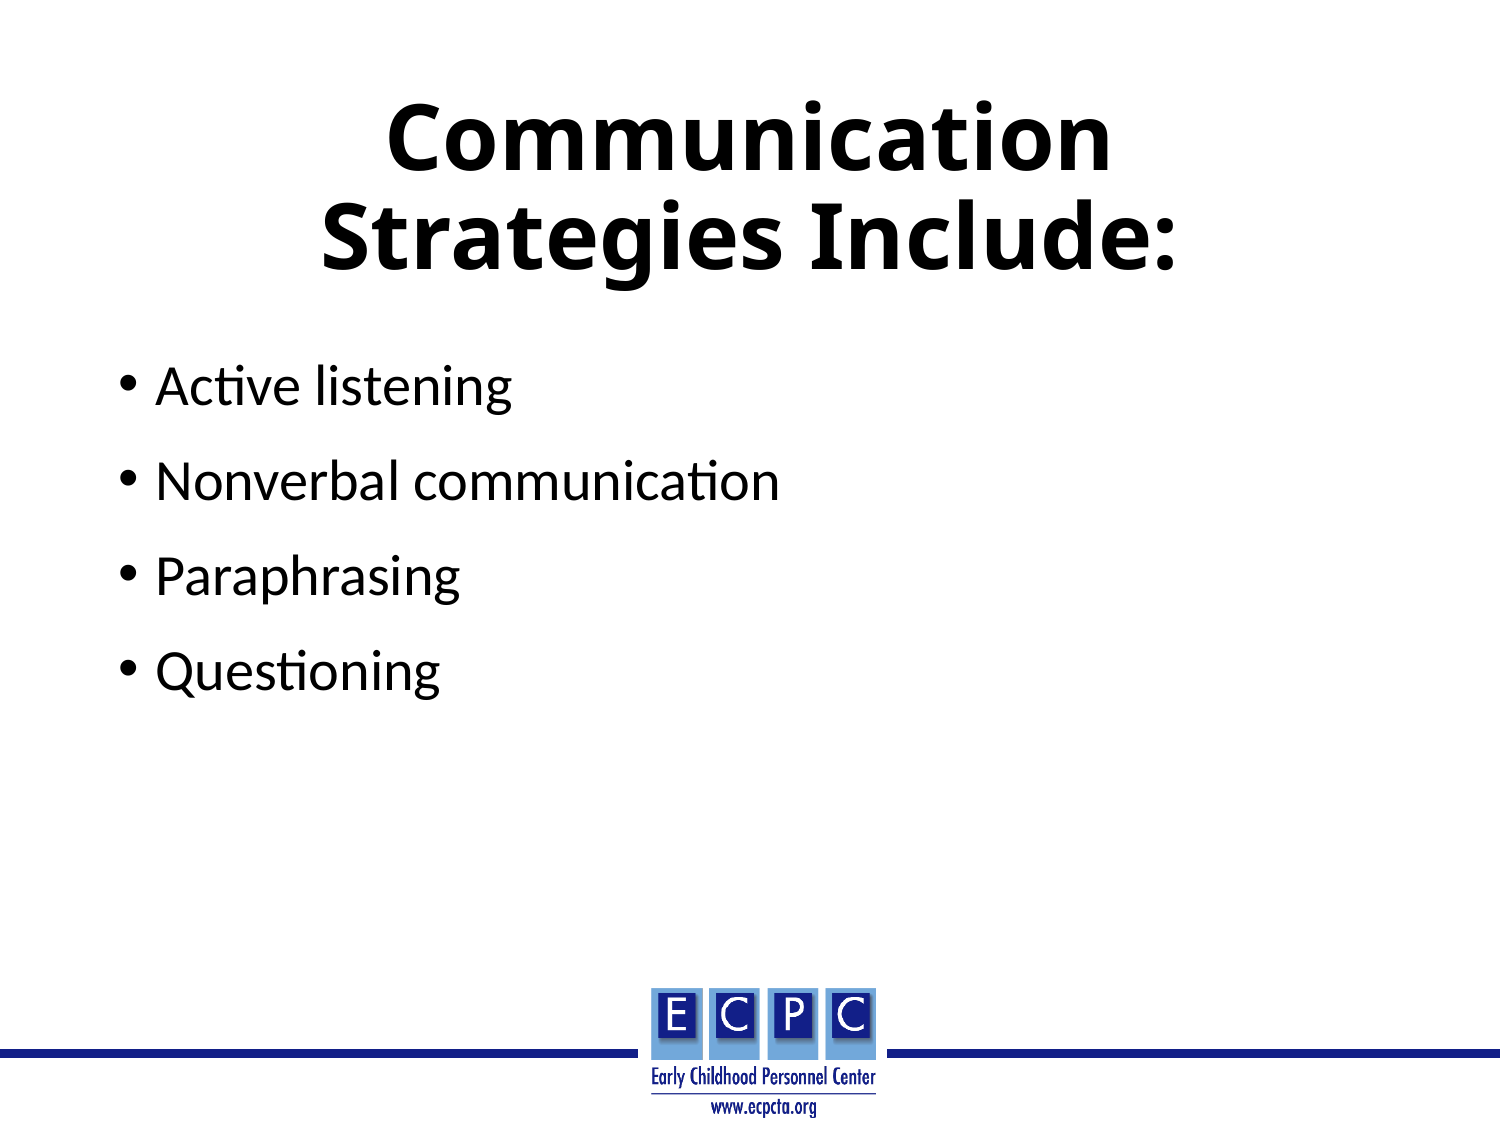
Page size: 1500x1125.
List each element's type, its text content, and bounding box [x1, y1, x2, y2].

list Active listening Nonverbal communication Paraphrasing Questioning [103, 339, 1397, 1054]
picture [651, 1054, 876, 1118]
title Communication Strategies Include: [103, 81, 1397, 299]
